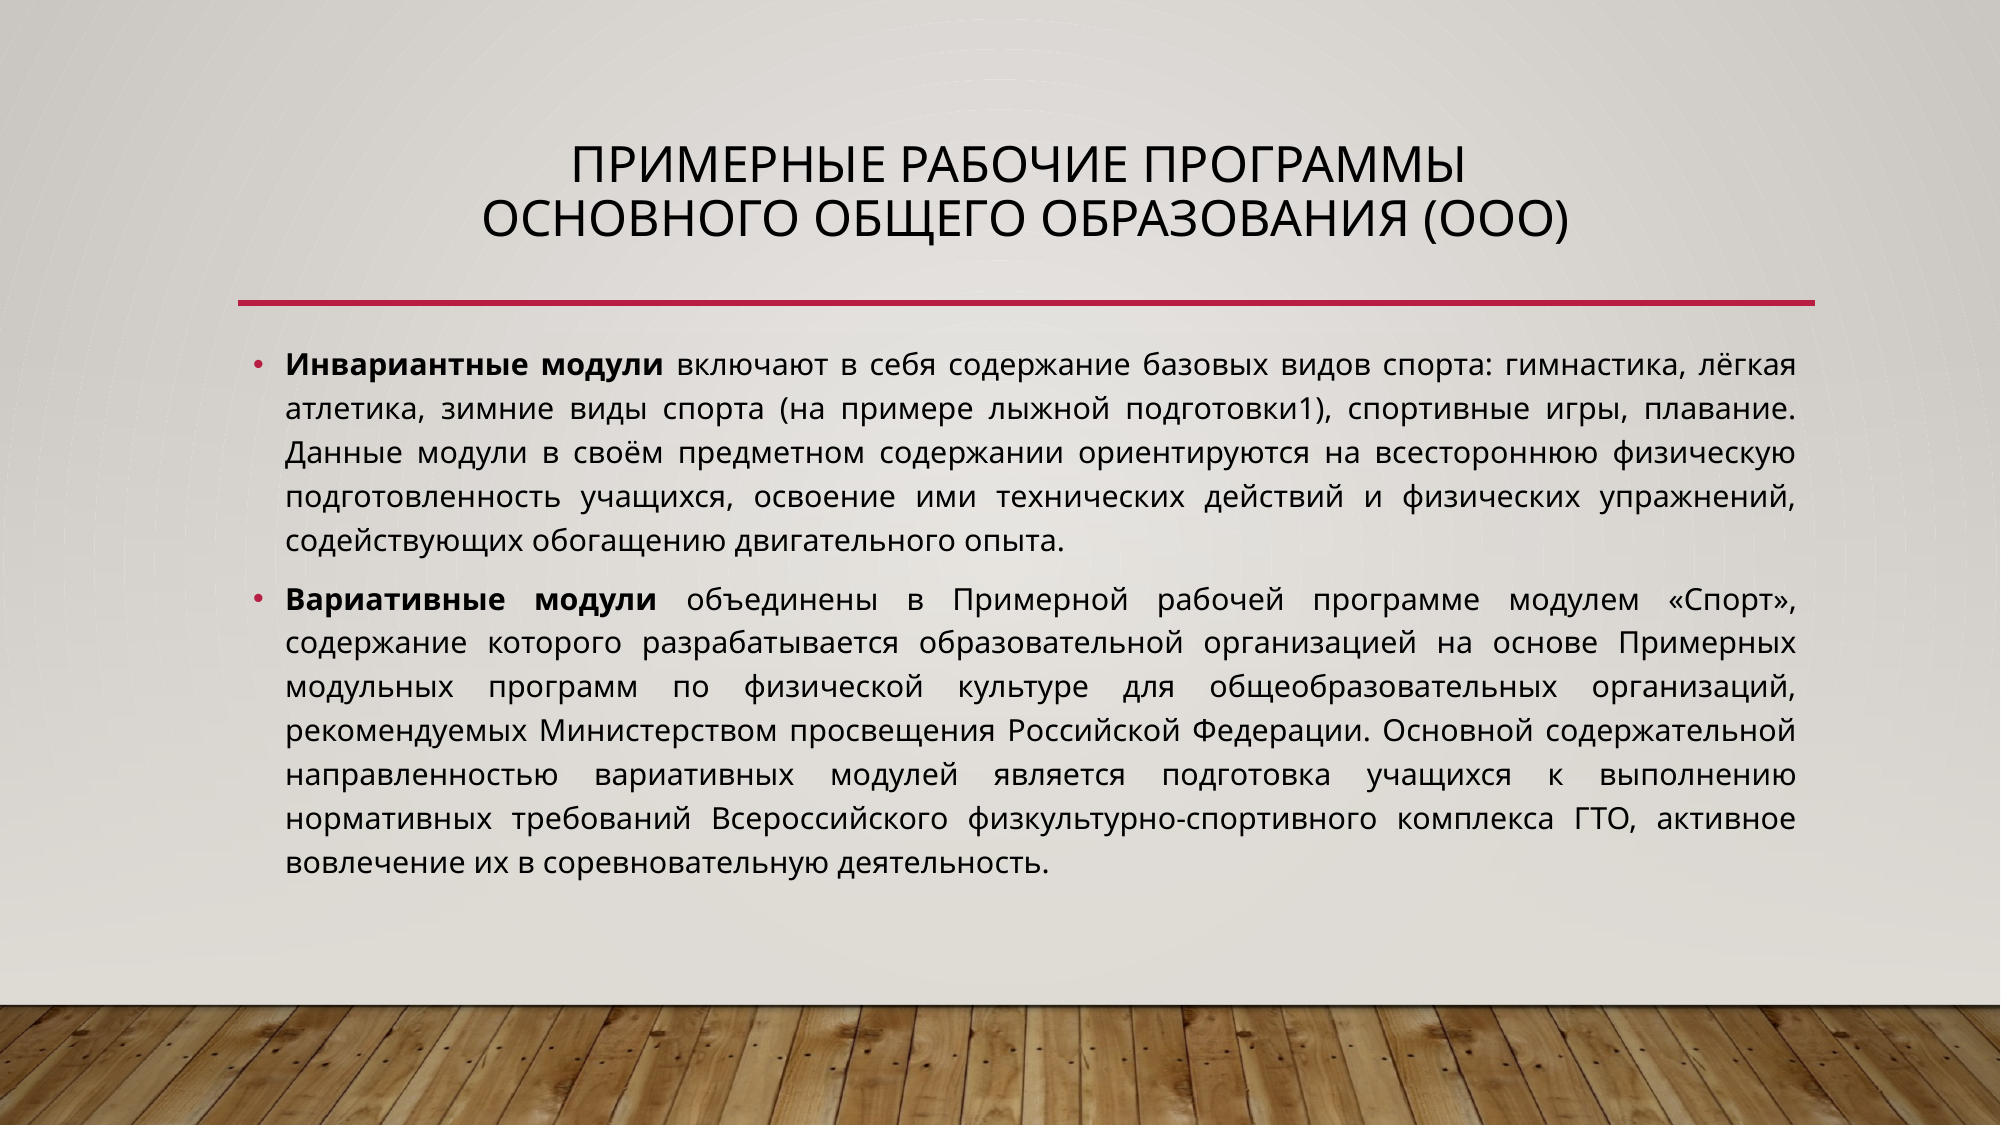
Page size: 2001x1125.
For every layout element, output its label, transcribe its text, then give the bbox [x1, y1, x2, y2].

list Инвариантные модули включают в себя содержание базовых видов спорта: гимнастика, лёгкая атлетика, зимние виды спорта (на примере лыжной подготовки1), спортивные игры, плавание. Данные модули в своём предметном содержании ориентируются на всестороннюю физическую подготовленность учащихся, освоение ими технических действий и физических упражнений, содействующих обогащению двигательного опыта. Вариативные модули объединены в Примерной рабочей программе модулем «Спорт», содержание которого разрабатывается образовательной организацией на основе Примерных модульных программ по физической культуре для общеобразовательных организаций, рекомендуемых Министерством просвещения Российской Федерации. Основной содержательной направленностью вариативных модулей является подготовка учащихся к выполнению нормативных требований Всероссийского физкультурно-спортивного комплекса ГТО, активное вовлечение их в соревновательную деятельность. [238, 330, 1814, 897]
picture [0, 1005, 2000, 1125]
title Примерные рабочие программы основного общего образования (ООО) [238, 131, 1814, 305]
